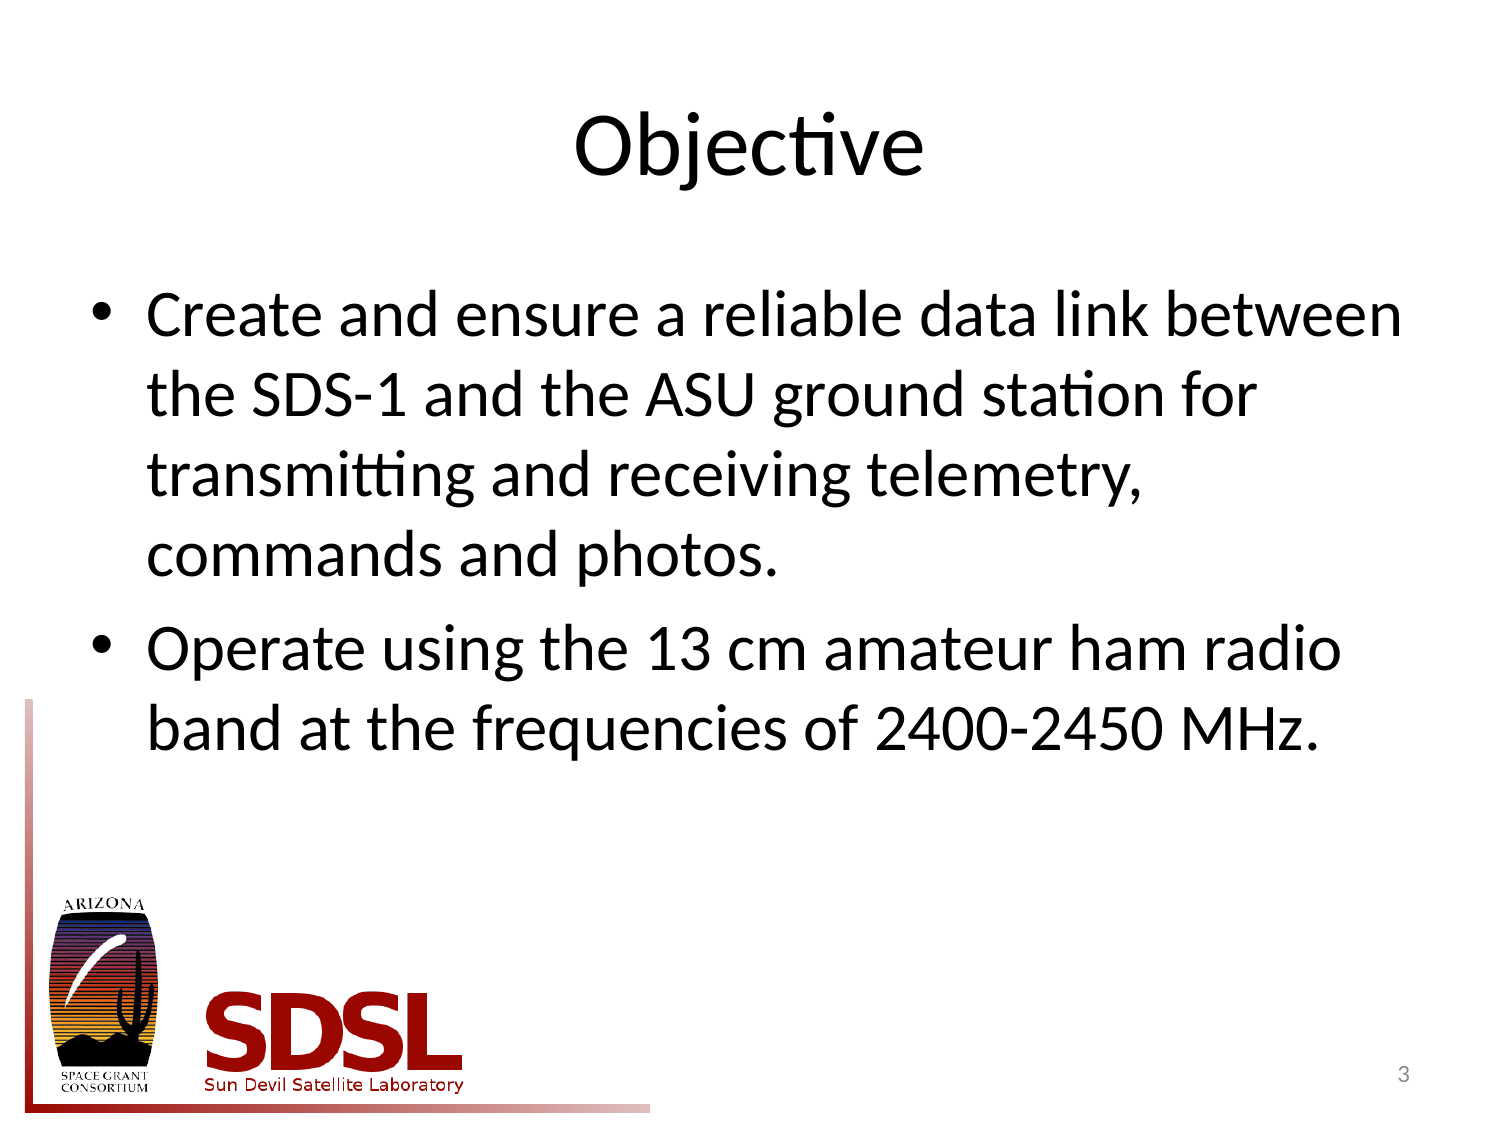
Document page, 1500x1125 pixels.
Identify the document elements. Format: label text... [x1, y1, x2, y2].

list Create and ensure a reliable data link between the SDS-1 and the ASU ground station for transmitting and receiving telemetry, commands and photos. Operate using the 13 cm amateur ham radio band at the frequencies of 2400-2450 MHz. [75, 262, 1425, 988]
slide_number 3 [1074, 1042, 1425, 1103]
title Objective [75, 45, 1425, 233]
picture [200, 988, 468, 1096]
picture [32, 887, 182, 1097]
